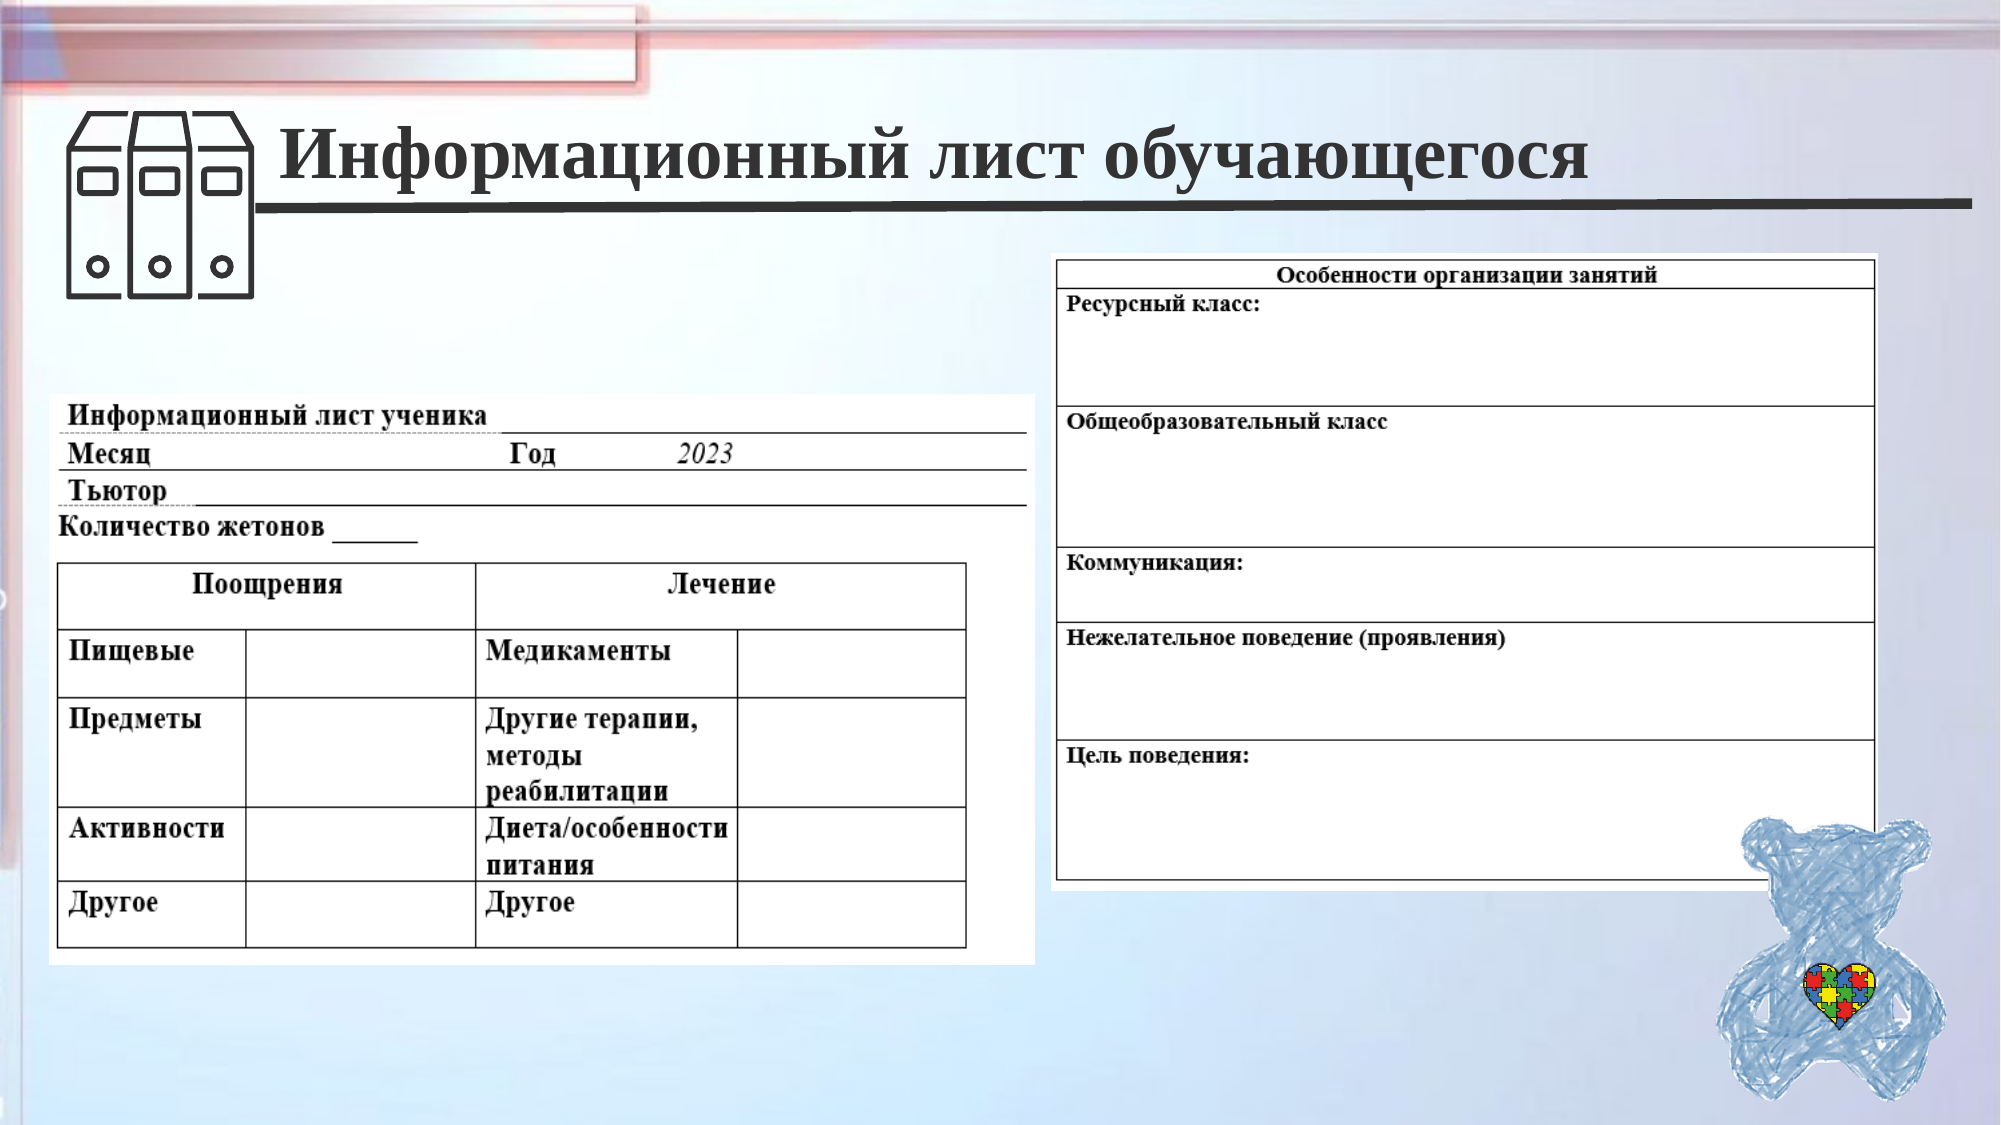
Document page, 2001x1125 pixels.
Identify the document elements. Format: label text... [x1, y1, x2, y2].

picture [0, 0, 2001, 1125]
text_box Информационный лист обучающегося [66, 96, 1805, 201]
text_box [256, 203, 1973, 209]
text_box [1708, 799, 1951, 1125]
